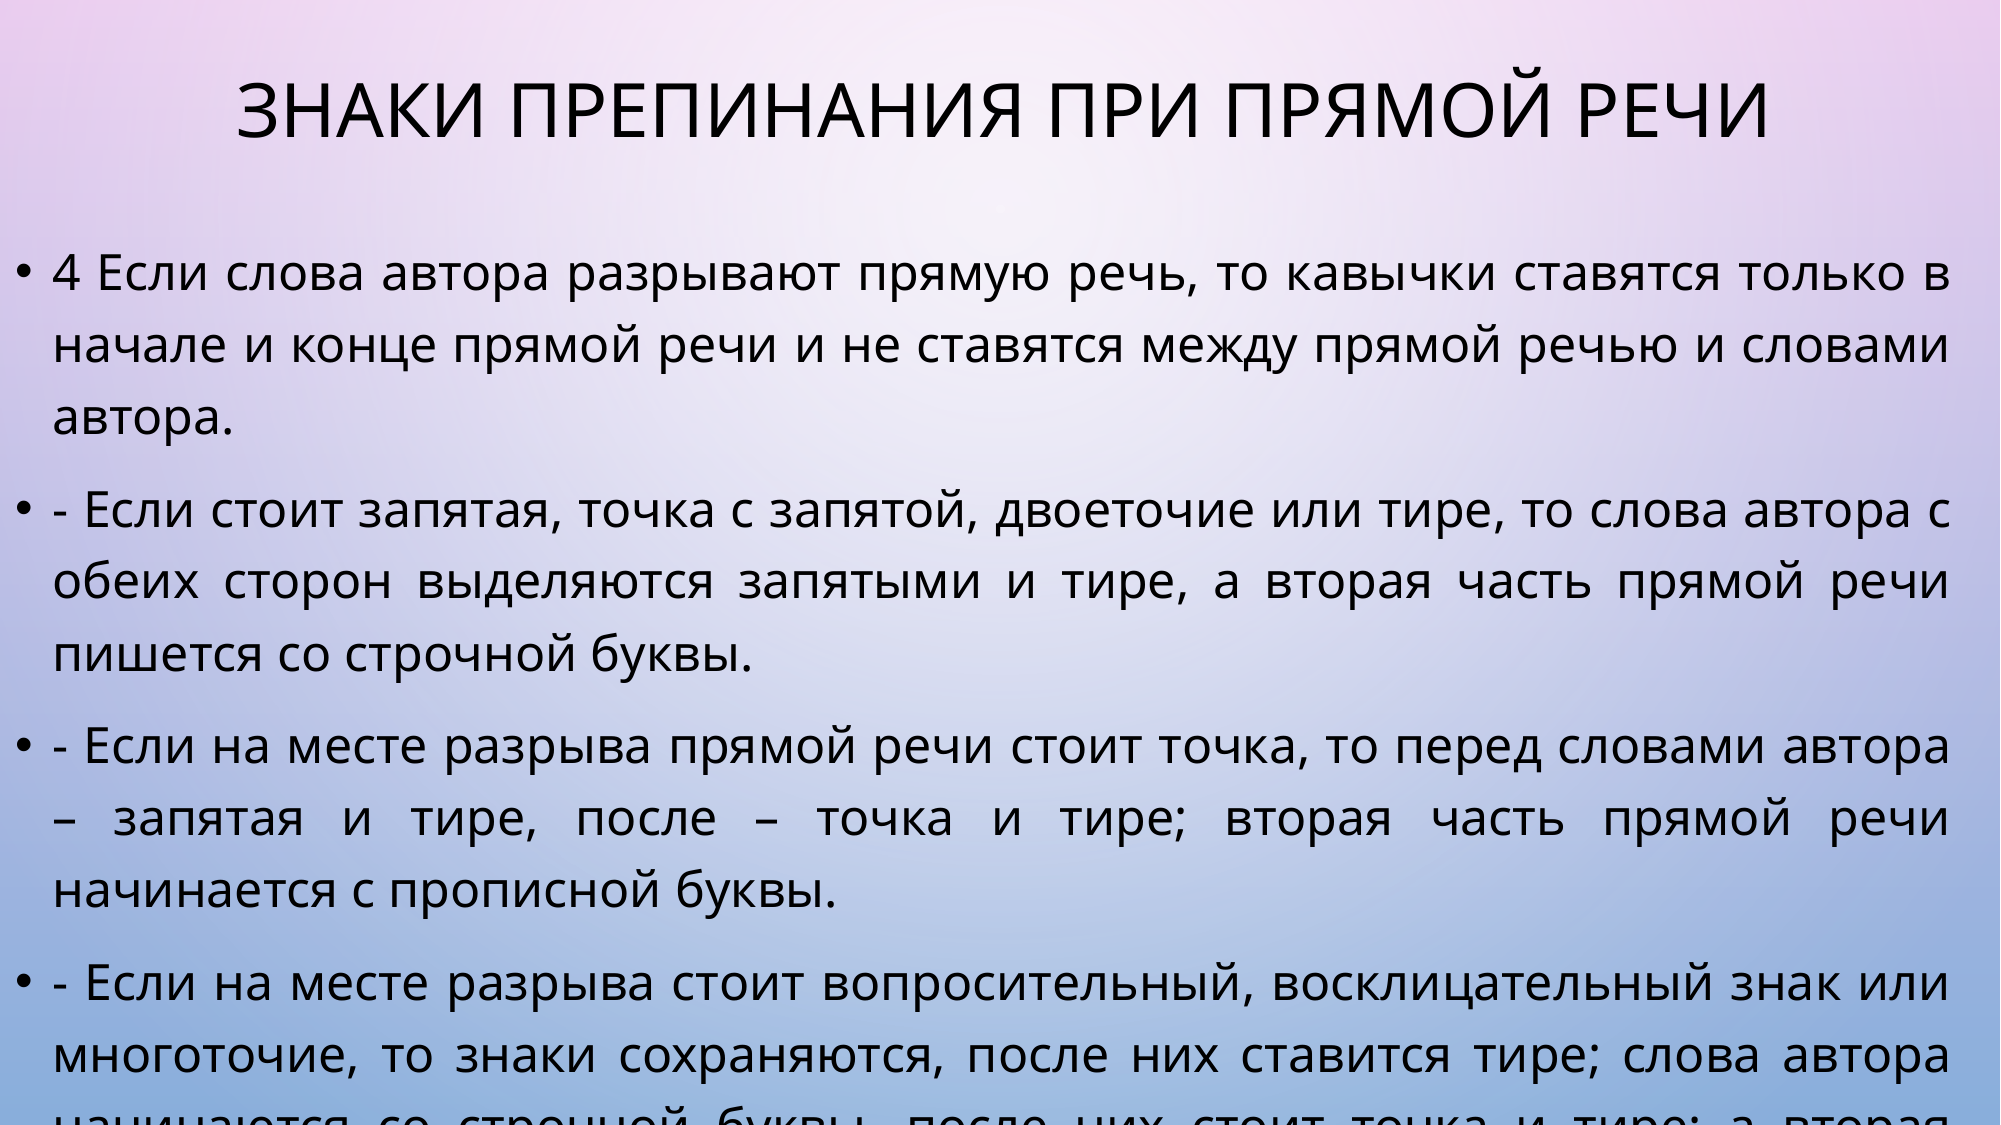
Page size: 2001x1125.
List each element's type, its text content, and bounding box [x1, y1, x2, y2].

title Знаки препинания при прямой речи [112, 25, 1897, 200]
list 4 Если слова автора разрывают прямую речь, то кавычки ставятся только в начале и конце прямой речи и не ставятся между прямой речью и словами автора. - Если стоит запятая, точка с запятой, двоеточие или тире, то слова автора с обеих сторон выделяются запятыми и тире, а вторая часть прямой речи пишется со строчной буквы. - Если на месте разрыва прямой речи стоит точка, то перед словами автора – запятая и тире, после – точка и тире; вторая часть прямой речи начинается с прописной буквы. - Если на месте разрыва стоит вопросительный, восклицательный знак или многоточие, то знаки сохраняются, после них ставится тире; слова автора начинаются со строчной буквы, после них стоит точка и тире; а вторая часть прямой речи начинается с прописной буквы. [0, 220, 1968, 1100]
list Прочитайте. Найдите цитаты. Спишите, расставляя недостающие знаки препинания. 1) В Грозе подчёркивал Н. А. Добролюбов есть что-то освежающее и ободряющее. 2) Н. А. Некрасов призывал поэтов так писать свои произведения чтобы словам было тесно мыслям просторно. 3) Говоря о рассказе И. С. Тургенева Хорь и Калиныч В. Г. Белинский восклицает С каким участием и добродушием автор описывает нам своих героев Как умеет он заставить читателей полюбить их от всей души. 4) Чацкий готовился серьёзно к деятельности. Он славно пишет переводит... 5) По внешнему своему положению он [Обломов] барин; у него есть Захар и ещё триста захаров. 6) Лёжа ещё в постели Онегин получает три приглашения на вечер; он одевается и в утреннем уборе едет на бульвар и гуляет там до тех пор пока недремлющий брегет не прозвонит ему обед. 7) Старуха Ларина служанок била осердясь брила лбы и стала звать Акулькой прежнюю Селину. 8) Служанки собирая ягоды пели по барскому приказанию песни для того чтобы барской ягоды тайком уста лукавые не ели. 9) Калашников закрывает свою лавочку дубовою дверью да немецким замком со пружиною. [0, 0, 2000, 615]
